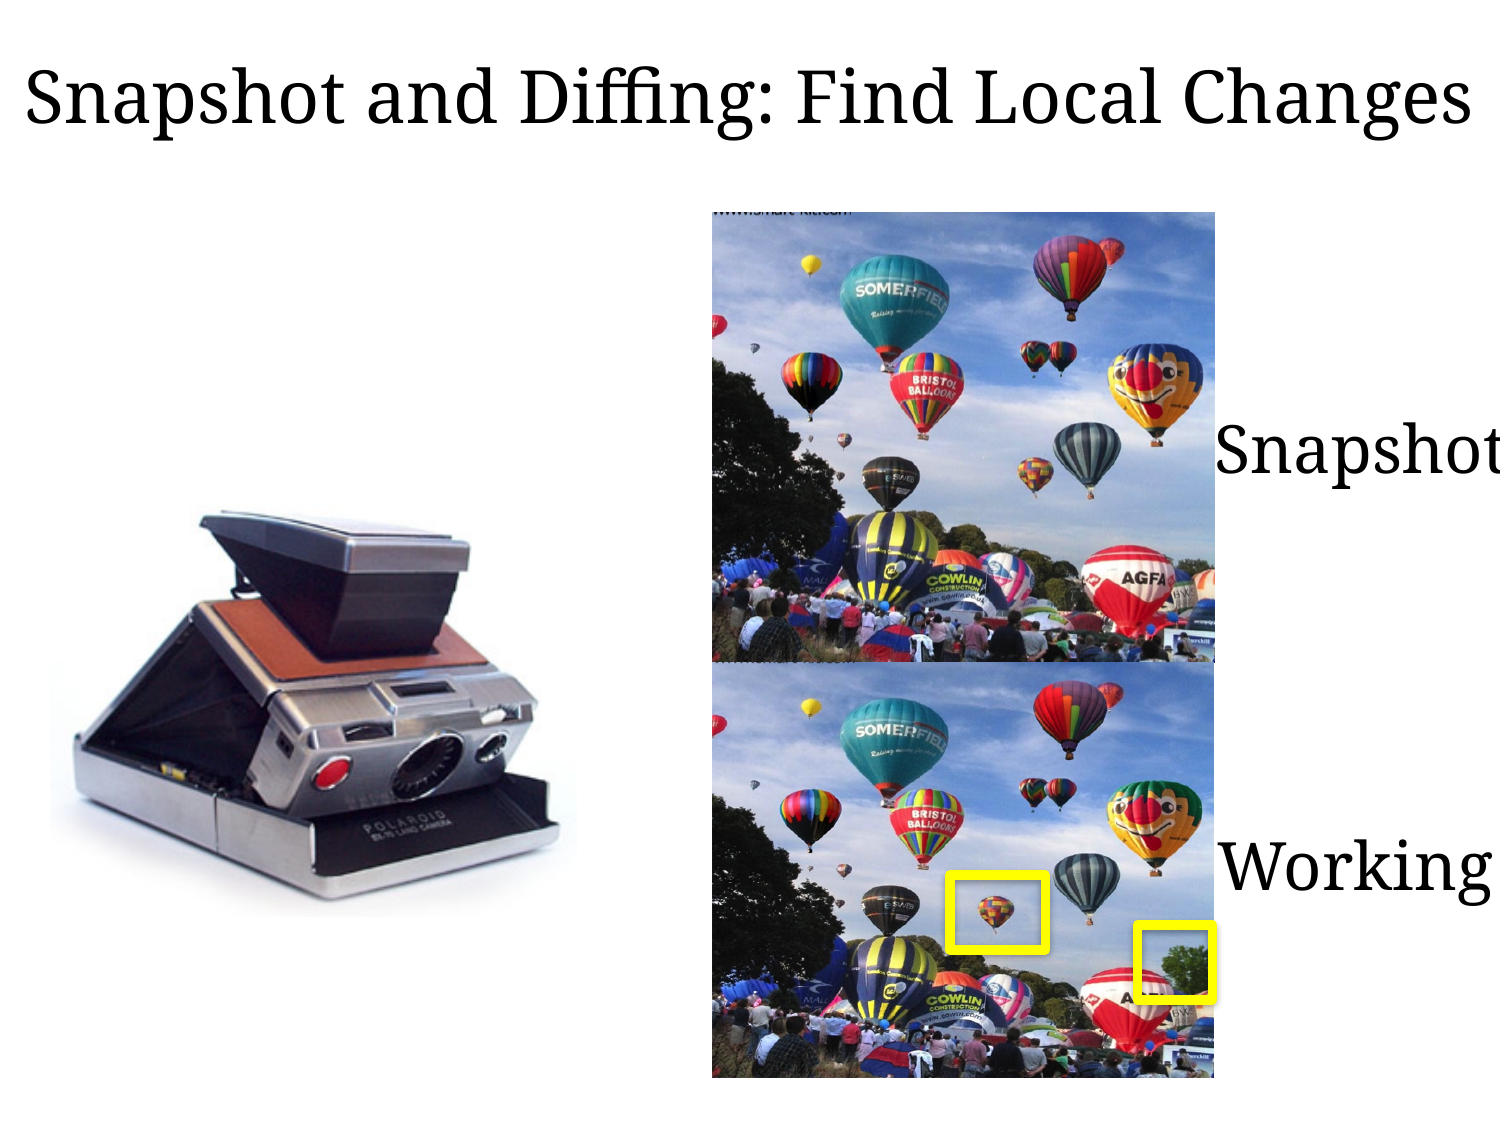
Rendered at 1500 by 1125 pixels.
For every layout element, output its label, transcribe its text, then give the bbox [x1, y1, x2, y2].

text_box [949, 874, 1213, 1001]
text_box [712, 662, 1483, 1078]
title Snapshot and Diffing: Find Local Changes [0, 0, 1500, 188]
picture [49, 449, 577, 917]
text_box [712, 212, 1497, 663]
